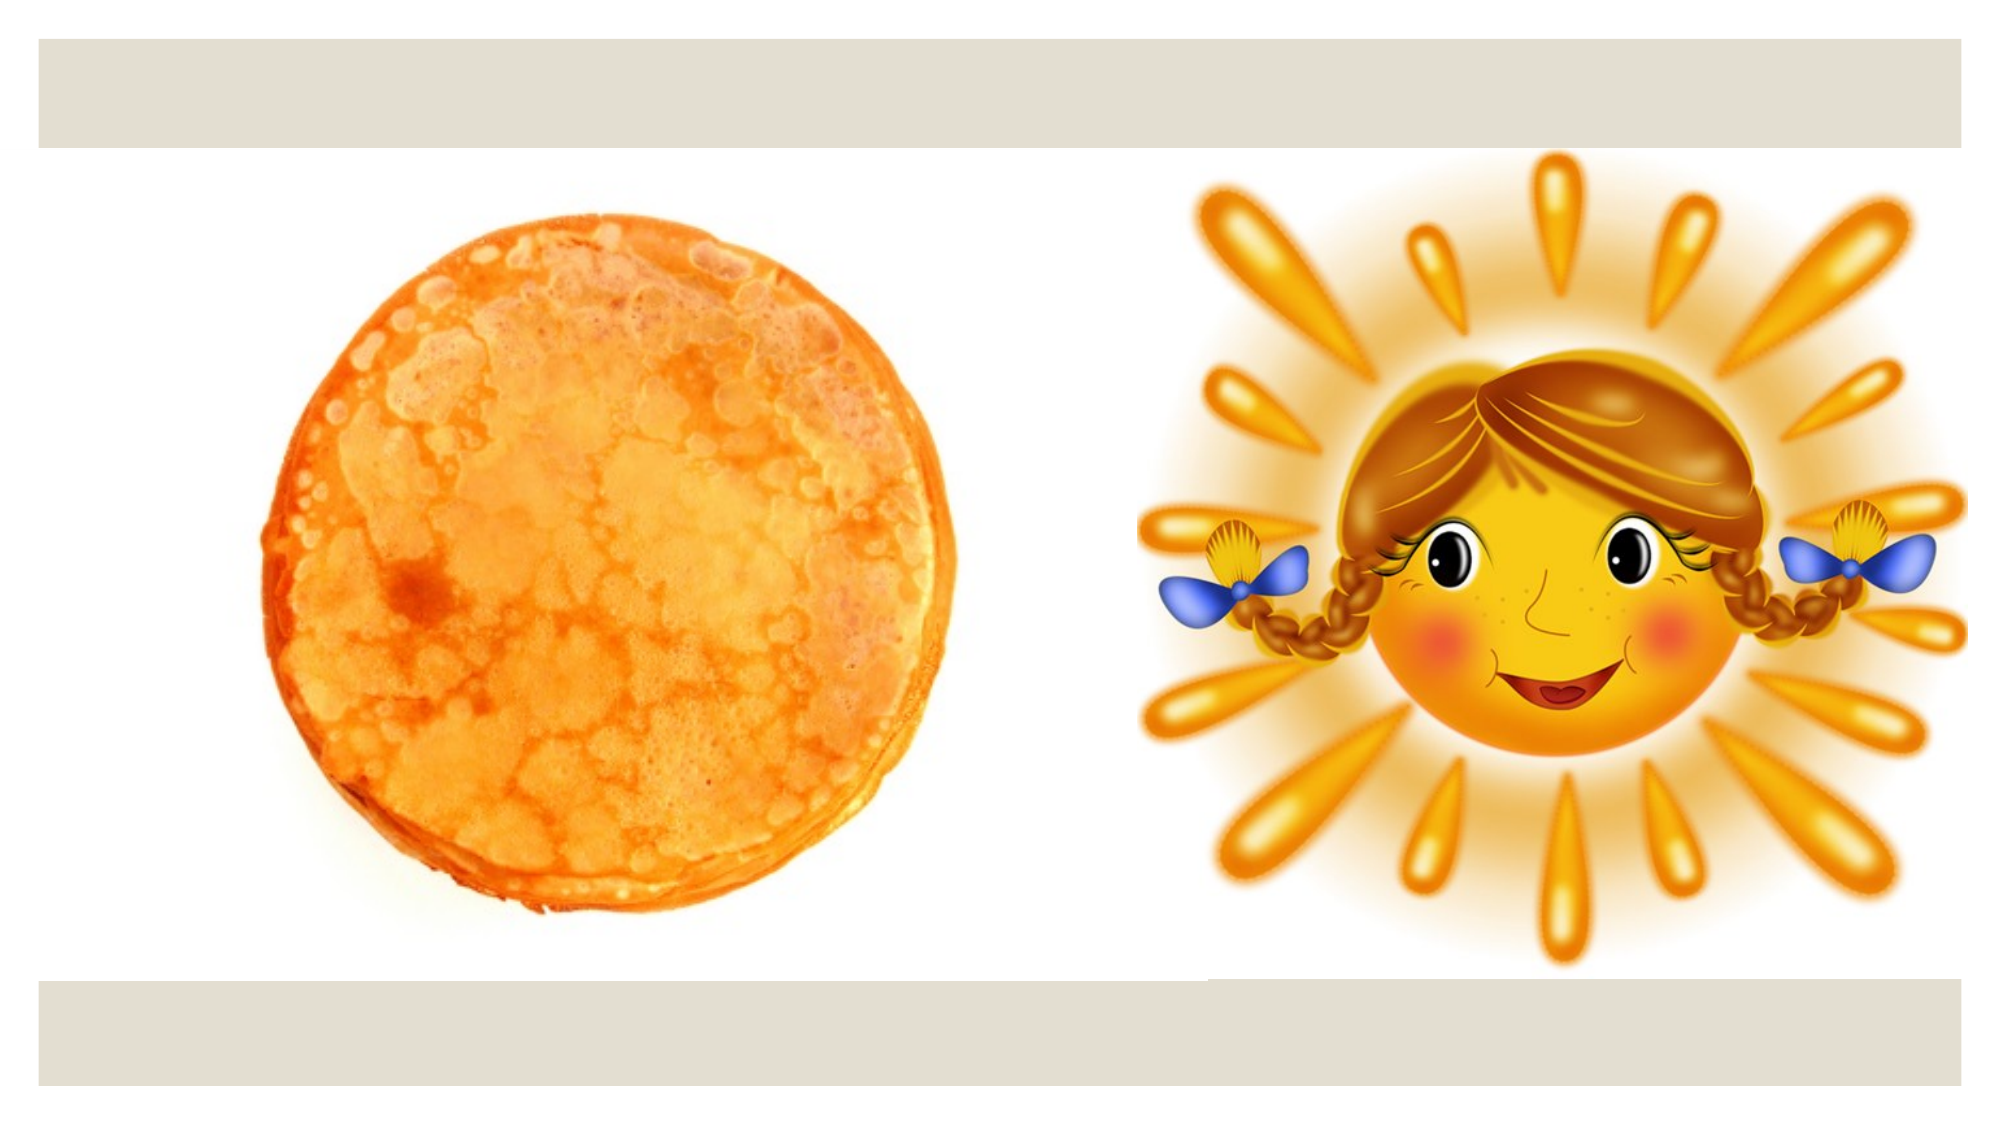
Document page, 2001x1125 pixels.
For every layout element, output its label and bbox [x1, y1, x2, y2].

picture [1137, 148, 1968, 979]
list [0, 148, 1132, 981]
